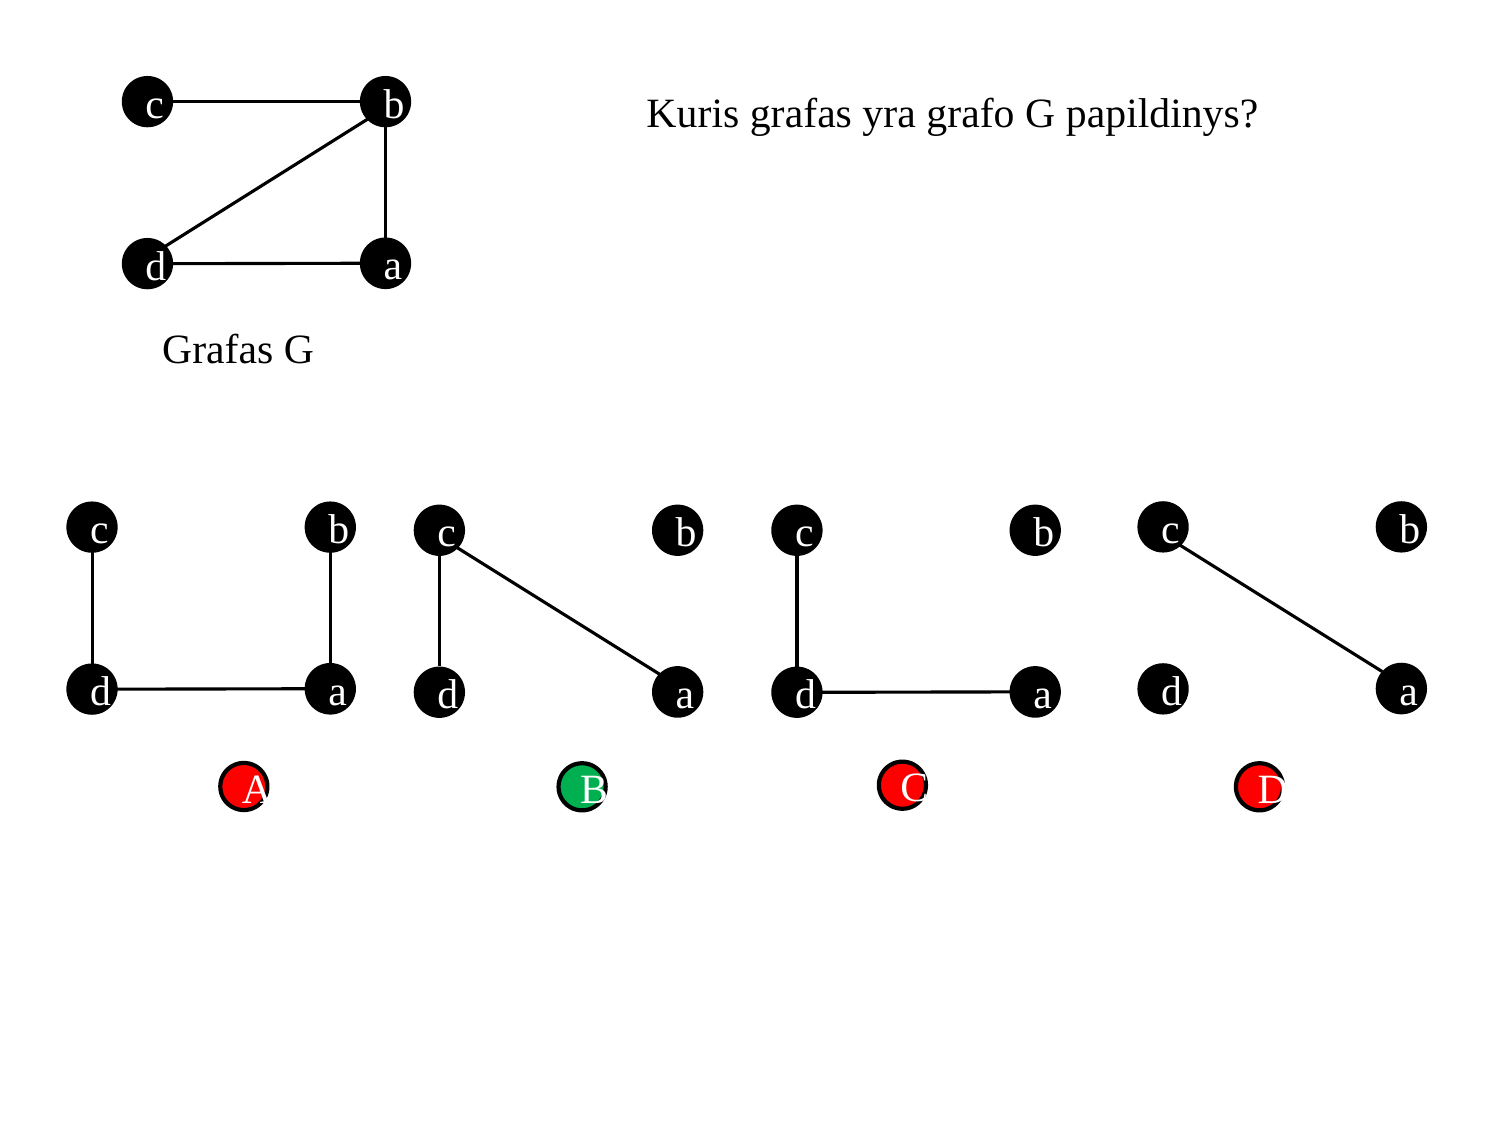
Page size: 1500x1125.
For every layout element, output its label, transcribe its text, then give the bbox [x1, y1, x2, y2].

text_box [1139, 503, 1426, 713]
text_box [68, 503, 355, 713]
text_box B [556, 761, 608, 813]
text_box D [1233, 761, 1286, 813]
text_box Kuris grafas yra grafo G papildinys? [631, 78, 1317, 143]
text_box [415, 506, 702, 717]
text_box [773, 506, 1060, 717]
text_box C [876, 759, 929, 811]
text_box Grafas G [147, 314, 386, 380]
text_box A [218, 760, 270, 813]
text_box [123, 77, 410, 288]
